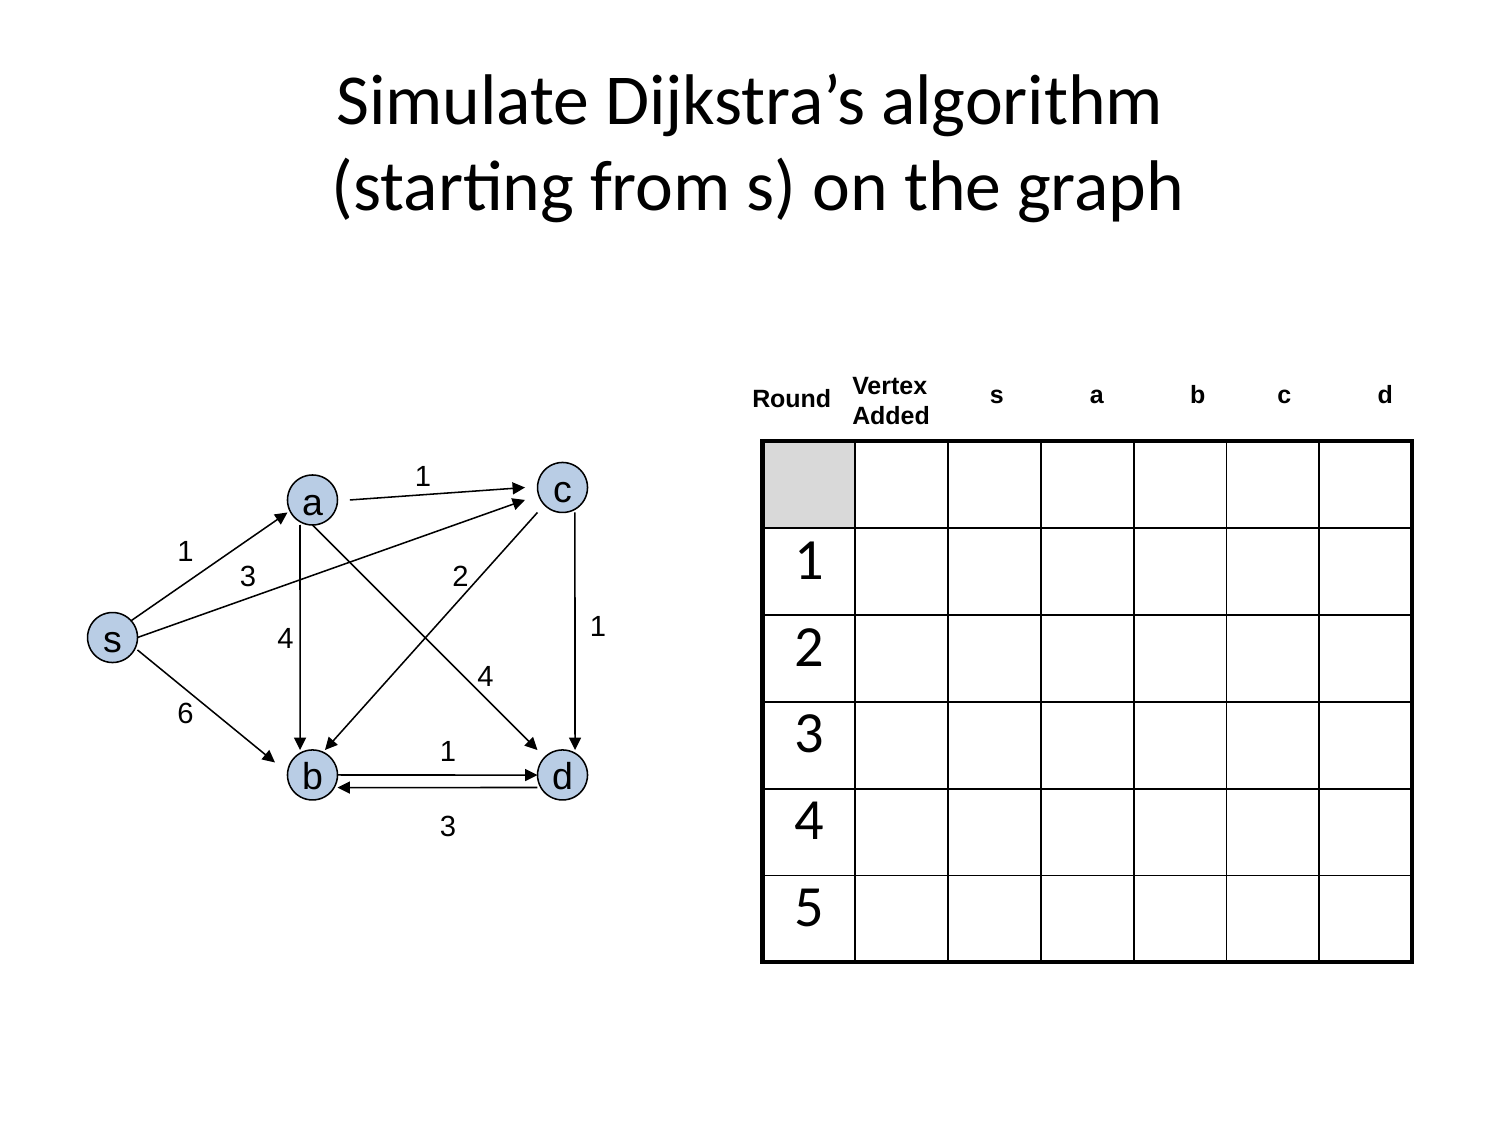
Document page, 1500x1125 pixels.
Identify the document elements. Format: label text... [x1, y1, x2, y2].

text_box [487, 700, 538, 751]
text_box 1 [162, 524, 200, 575]
table_cell [1042, 616, 1133, 701]
table_cell [1227, 529, 1318, 614]
text_box 1 [575, 599, 613, 650]
table_header [1042, 443, 1133, 527]
table_cell 5 [765, 876, 854, 960]
text_box Vertex Added [837, 362, 963, 438]
table_cell [1320, 529, 1410, 614]
table_header [856, 443, 947, 527]
text_box c [1262, 370, 1307, 416]
table_cell [1227, 703, 1318, 788]
text_box [263, 498, 526, 594]
table_cell [1135, 616, 1226, 701]
table_cell [1227, 876, 1318, 960]
table_cell [1135, 703, 1226, 788]
table_cell [1135, 529, 1226, 614]
table_cell 4 [765, 790, 854, 875]
table_cell [1042, 703, 1133, 788]
table_cell [1135, 790, 1226, 875]
text_box a [1075, 370, 1119, 416]
text_box a [287, 474, 338, 525]
table_header [765, 443, 854, 527]
text_box [438, 482, 526, 495]
text_box c [537, 462, 588, 513]
table_cell [1320, 616, 1410, 701]
table_cell [856, 790, 947, 875]
table_cell [1227, 616, 1318, 701]
text_box [337, 781, 538, 794]
text_box 6 [162, 687, 200, 738]
table_cell [949, 616, 1040, 701]
table_cell [1042, 790, 1133, 875]
table_cell 1 [765, 529, 854, 614]
text_box [324, 638, 425, 751]
text_box s [87, 612, 138, 663]
text_box Round [737, 375, 837, 420]
text_box s [975, 370, 1019, 416]
table_header [949, 443, 1040, 527]
table_cell [949, 790, 1040, 875]
text_box [200, 700, 275, 763]
table_cell [1320, 703, 1410, 788]
table_cell [1042, 876, 1133, 960]
table_cell [949, 529, 1040, 614]
table_cell 2 [765, 616, 854, 701]
table_cell [1227, 790, 1318, 875]
text_box [293, 580, 307, 751]
table_header [1227, 443, 1318, 527]
text_box 3 [424, 799, 488, 850]
table_cell [1135, 876, 1226, 960]
table_cell [856, 703, 947, 788]
table_cell [949, 703, 1040, 788]
table_cell [1320, 790, 1410, 875]
table_cell 3 [765, 703, 854, 788]
table_cell [949, 876, 1040, 960]
title Simulate Dijkstra’s algorithm (starting from s) on the graph [75, 45, 1425, 233]
table_cell [856, 529, 947, 614]
text_box 1 [425, 724, 463, 775]
table_cell [856, 876, 947, 960]
table_cell [1320, 876, 1410, 960]
text_box [234, 512, 288, 549]
text_box 2 [437, 549, 475, 600]
text_box 1 [399, 449, 438, 500]
table_header [1320, 443, 1410, 527]
text_box d [1362, 370, 1408, 416]
table_cell [856, 616, 947, 701]
table_header [1135, 443, 1226, 527]
text_box b [1175, 370, 1221, 416]
text_box [337, 768, 538, 782]
text_box 3 [225, 549, 263, 600]
text_box 4 [262, 612, 300, 663]
text_box 4 [462, 649, 500, 700]
text_box [568, 512, 582, 751]
text_box d [537, 749, 588, 800]
table_cell [1042, 529, 1133, 614]
text_box b [287, 749, 338, 800]
